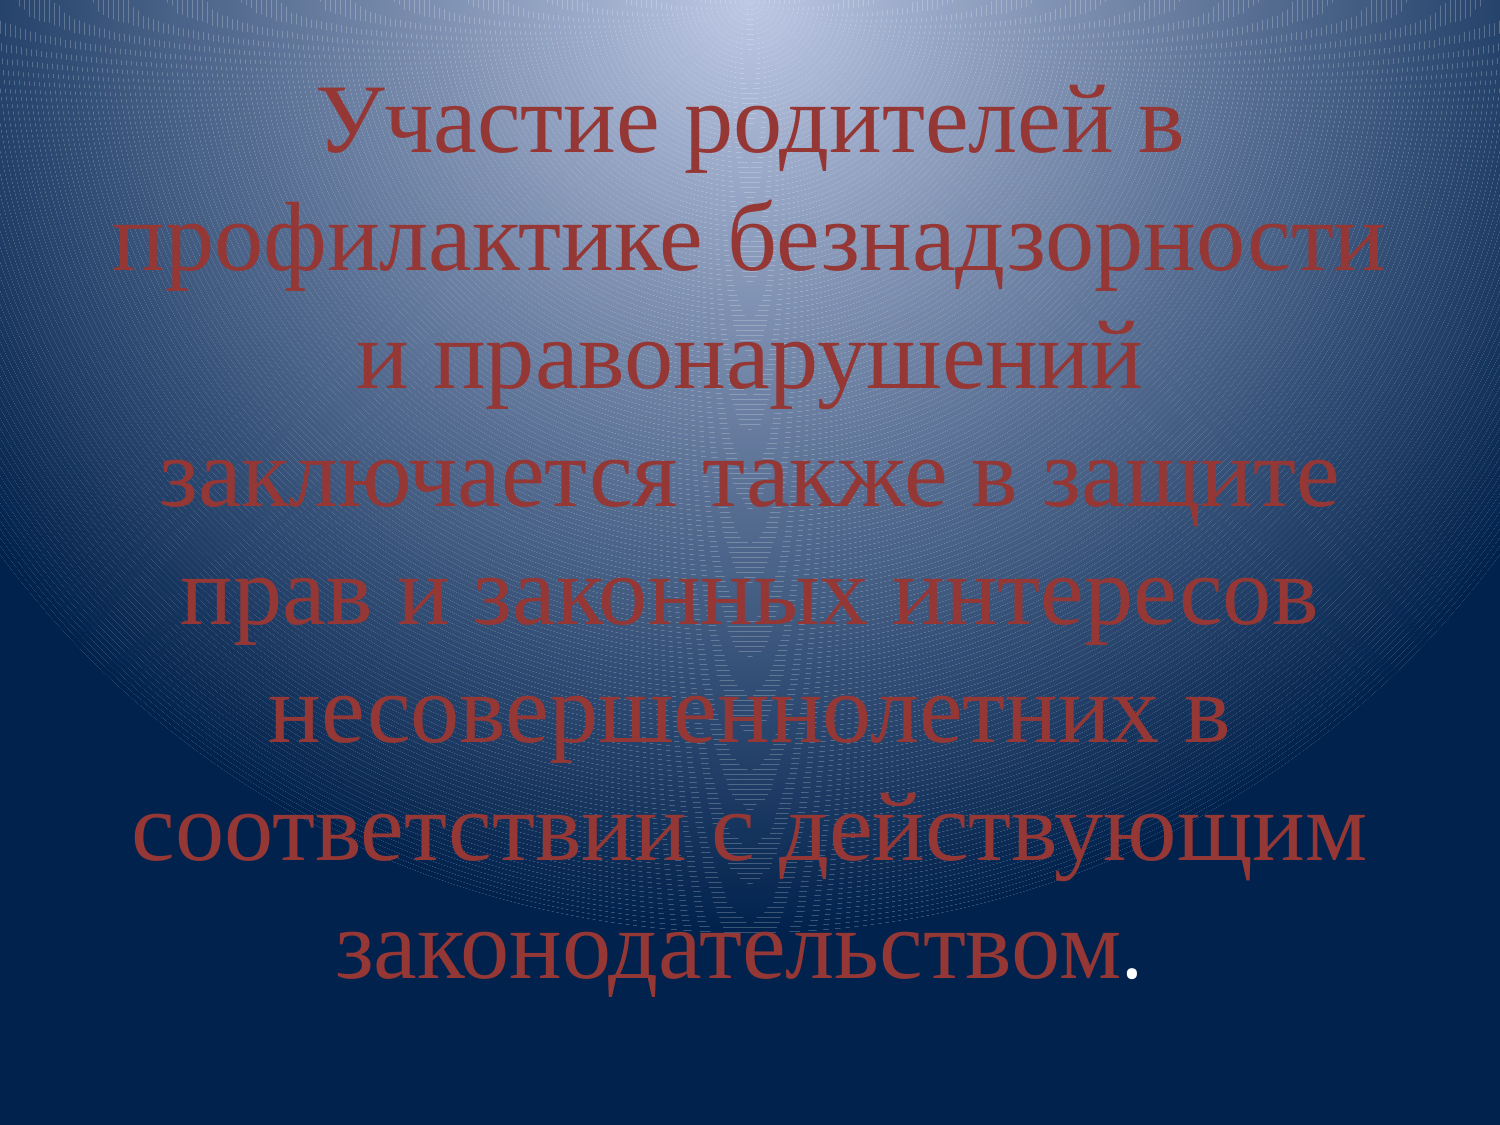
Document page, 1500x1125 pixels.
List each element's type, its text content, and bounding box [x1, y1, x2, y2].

title Участие родителей в профилактике безнадзорности и правонарушений заключается также в защите прав и законных интересов несовершеннолетних в соответствии с действующим законодательством. [75, 45, 1425, 1008]
